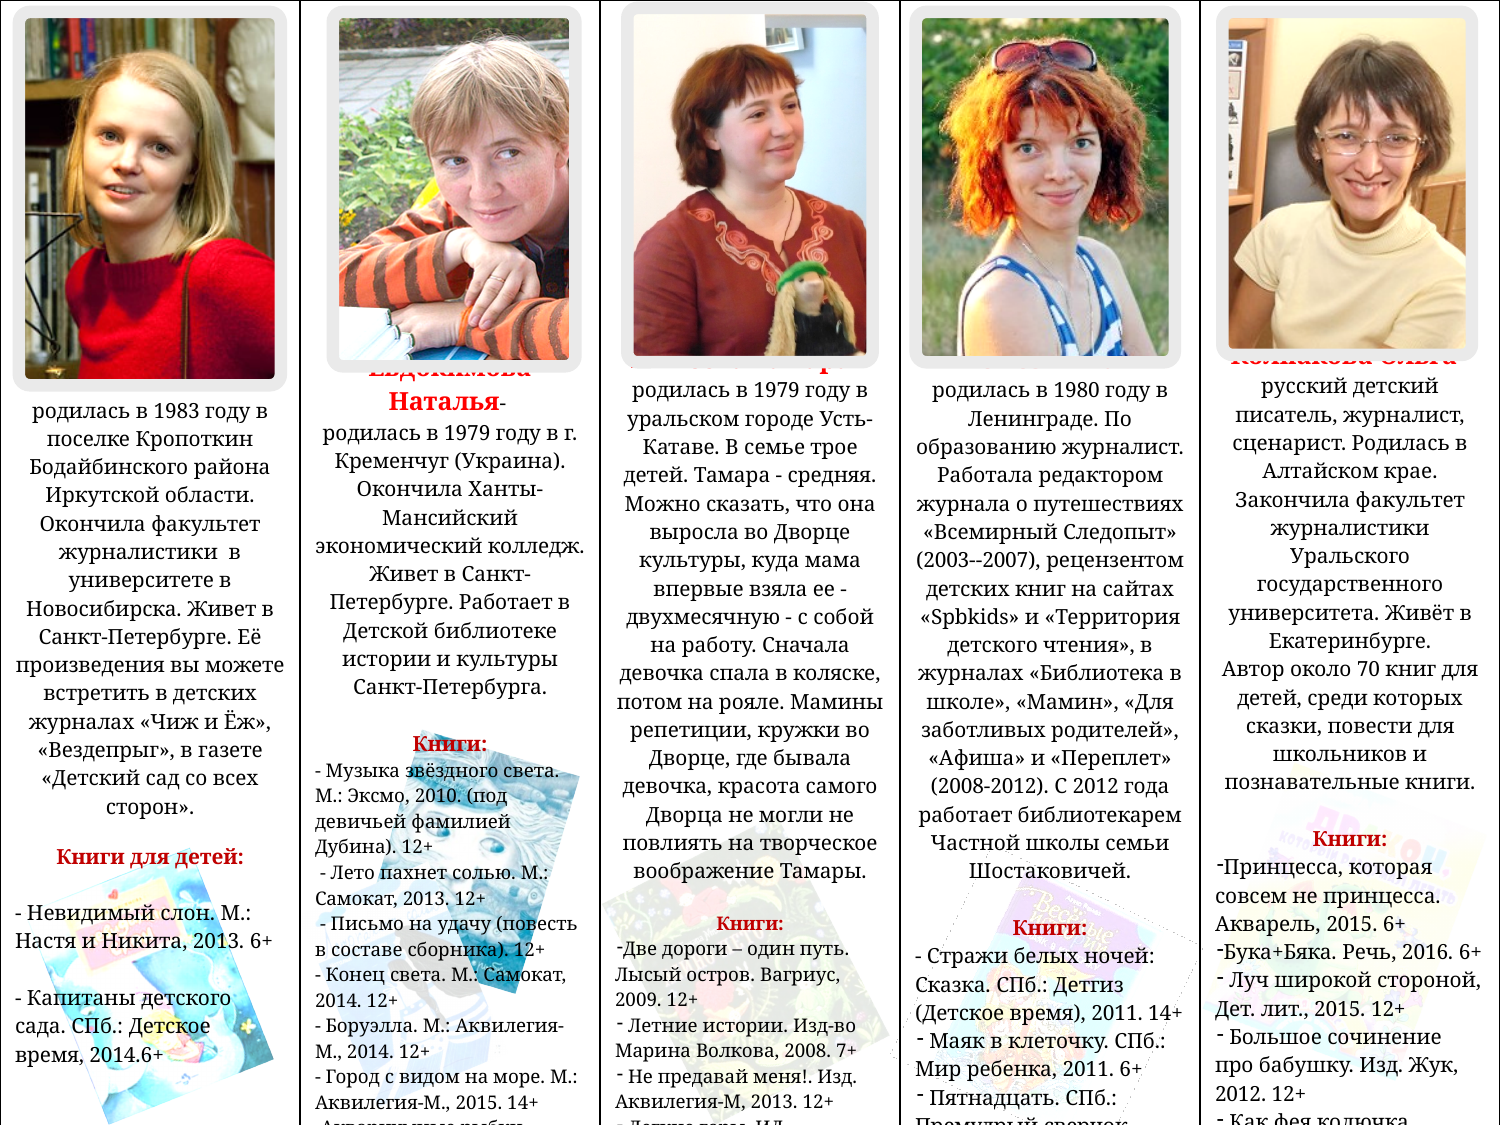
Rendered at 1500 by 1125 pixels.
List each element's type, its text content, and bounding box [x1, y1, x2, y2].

picture [332, 748, 551, 1088]
picture [627, 7, 873, 363]
picture [928, 883, 1163, 1118]
picture [1241, 790, 1448, 1053]
table_header Знакомьтесь - Колпакова Ольга- русский детский писатель, журналист, сценарист. Родилась в Алтайском крае. Закончила факультет журналистики Уральского государственного университета. Живёт в Екатеринбурге. Автор около 70 книг для детей, среди которых сказки, повести для школьников и познавательные книги. Книги: Принцесса, которая совсем не принцесса. Акварель, 2015. 6+ Бука+Бяка. Речь, 2016. 6+ Луч широкой стороной, Дет. лит., 2015. 12+ Большое сочинение про бабушку. Изд. Жук, 2012. 12+ Как фея колючка вылечила Лето. Акварель, 2013. 0+ и многие другие. [1201, 1, 1499, 1125]
picture [18, 11, 281, 386]
table_header Знакомьтесь - Михеева Тамара - родилась в 1979 году в уральском городе Усть-Катаве. В семье трое детей. Тамара - средняя. Можно сказать, что она выросла во Дворце культуры, куда мама впервые взяла ее - двухмесячную - с собой на работу. Сначала девочка спала в коляске, потом на рояле. Мамины репетиции, кружки во Дворце, где бывала девочка, красота самого Дворца не могли не повлиять на творческое воображение Тамары. Книги: Две дороги – один путь. Лысый остров. Вагриус, 2009. 12+ Летние истории. Изд-во Марина Волкова, 2008. 7+ Не предавай меня!. Изд. Аквилегия-М, 2013. 12+ Легкие горы. ИД Мещерякова, 2013. 12+ Асино лето. Изд. КомпасГид, 2013. 7+ [601, 1, 899, 1125]
picture [647, 845, 844, 1094]
picture [60, 871, 239, 1101]
picture [915, 11, 1175, 363]
picture [332, 11, 576, 367]
table_header Знакомьтесь - Евдокимова Наталья- родилась в 1979 году в г. Кременчуг (Украина). Окончила Ханты-Мансийский экономический колледж. Живет в Санкт-Петербурге. Работает в Детской библиотеке истории и культуры Санкт-Петербурга. Книги: - Музыка звёздного света. М.: Эксмо, 2010. (под девичьей фамилией Дубина). 12+ - Лето пахнет солью. М.: Самокат, 2013. 12+ - Письмо на удачу (повесть в составе сборника). 12+ - Конец света. М.: Самокат, 2014. 12+ - Боруэлла. М.: Аквилегия-М., 2014. 12+ - Город с видом на море. М.: Аквилегия-М., 2015. 14+ -Аквариумные рыбки. 2015.12+ [301, 1, 599, 1125]
table_header Знакомьтесь - Ремез Анна - родилась в 1980 году в Ленинграде. По образованию журналист. Работала редактором журнала о путешествиях «Всемирный Следопыт» (2003--2007), рецензентом детских книг на сайтах «Spbkids» и «Территория детского чтения», в журналах «Библиотека в школе», «Мамин», «Для заботливых родителей», «Афиша» и «Переплет» (2008-2012). С 2012 года работает библиотекарем Частной школы семьи Шостаковичей. Книги: - Стражи белых ночей: Сказка. СПб.: Детгиз (Детское время), 2011. 14+ Маяк в клеточку. СПб.: Мир ребенка, 2011. 6+ Пятнадцать. СПб.: Премудрый сверчок, 2015.12+ [901, 1, 1199, 1125]
table_header Знакомьтесь - Анисимова Анна - родилась в 1983 году в поселке Кропоткин Бодайбинского района Иркутской области. Окончила факультет журналистики в университете в Новосибирска. Живет в Санкт-Петербурге. Её произведения вы можете встретить в детских журналах «Чиж и Ёж», «Вездепрыг», в газете «Детский сад со всех сторон». Книги для детей: - Невидимый слон. М.: Настя и Никита, 2013. 6+ - Капитаны детского сада. СПб.: Детское время, 2014.6+ [1, 1, 299, 1125]
picture [1222, 11, 1472, 355]
